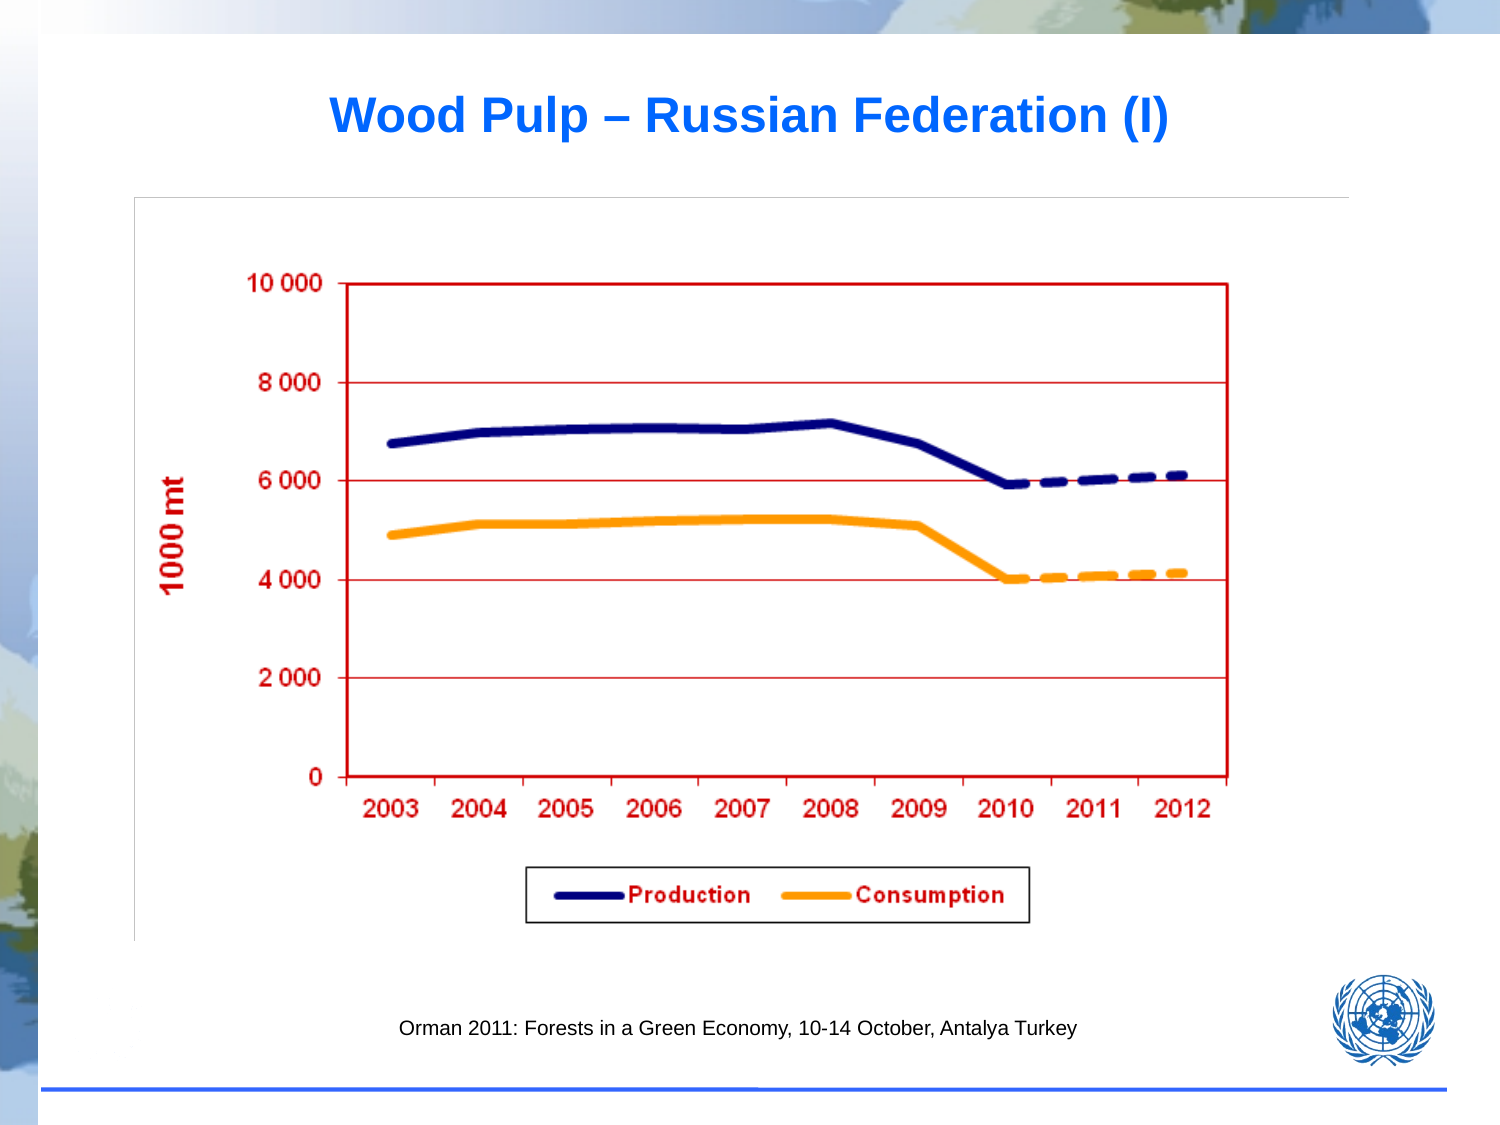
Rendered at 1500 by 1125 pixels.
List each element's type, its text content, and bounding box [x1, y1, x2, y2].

title Wood Pulp – Russian Federation (I) [74, 40, 1426, 185]
picture [0, 0, 38, 1125]
picture [132, 196, 1349, 941]
picture [41, 0, 1500, 34]
